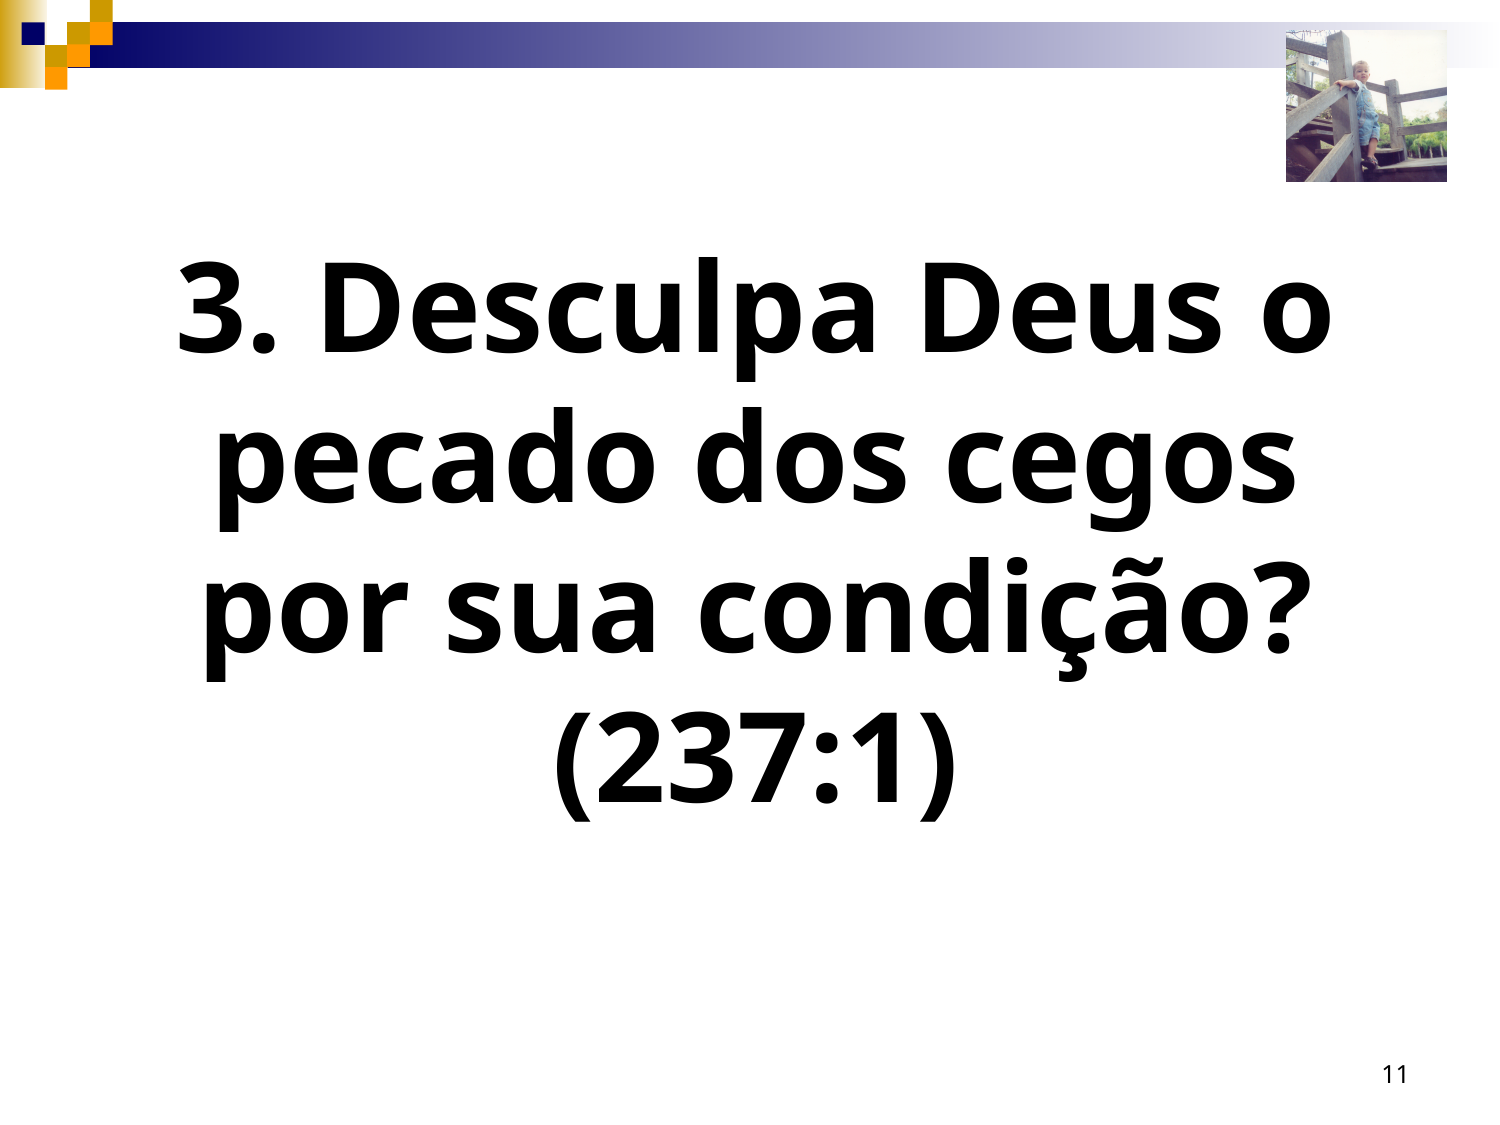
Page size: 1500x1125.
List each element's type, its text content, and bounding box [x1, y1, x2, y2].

picture [1286, 30, 1447, 182]
text_box 3. Desculpa Deus o pecado dos cegos por sua condição? (237:1) [112, 219, 1400, 835]
slide_number 11 [1074, 1025, 1425, 1100]
